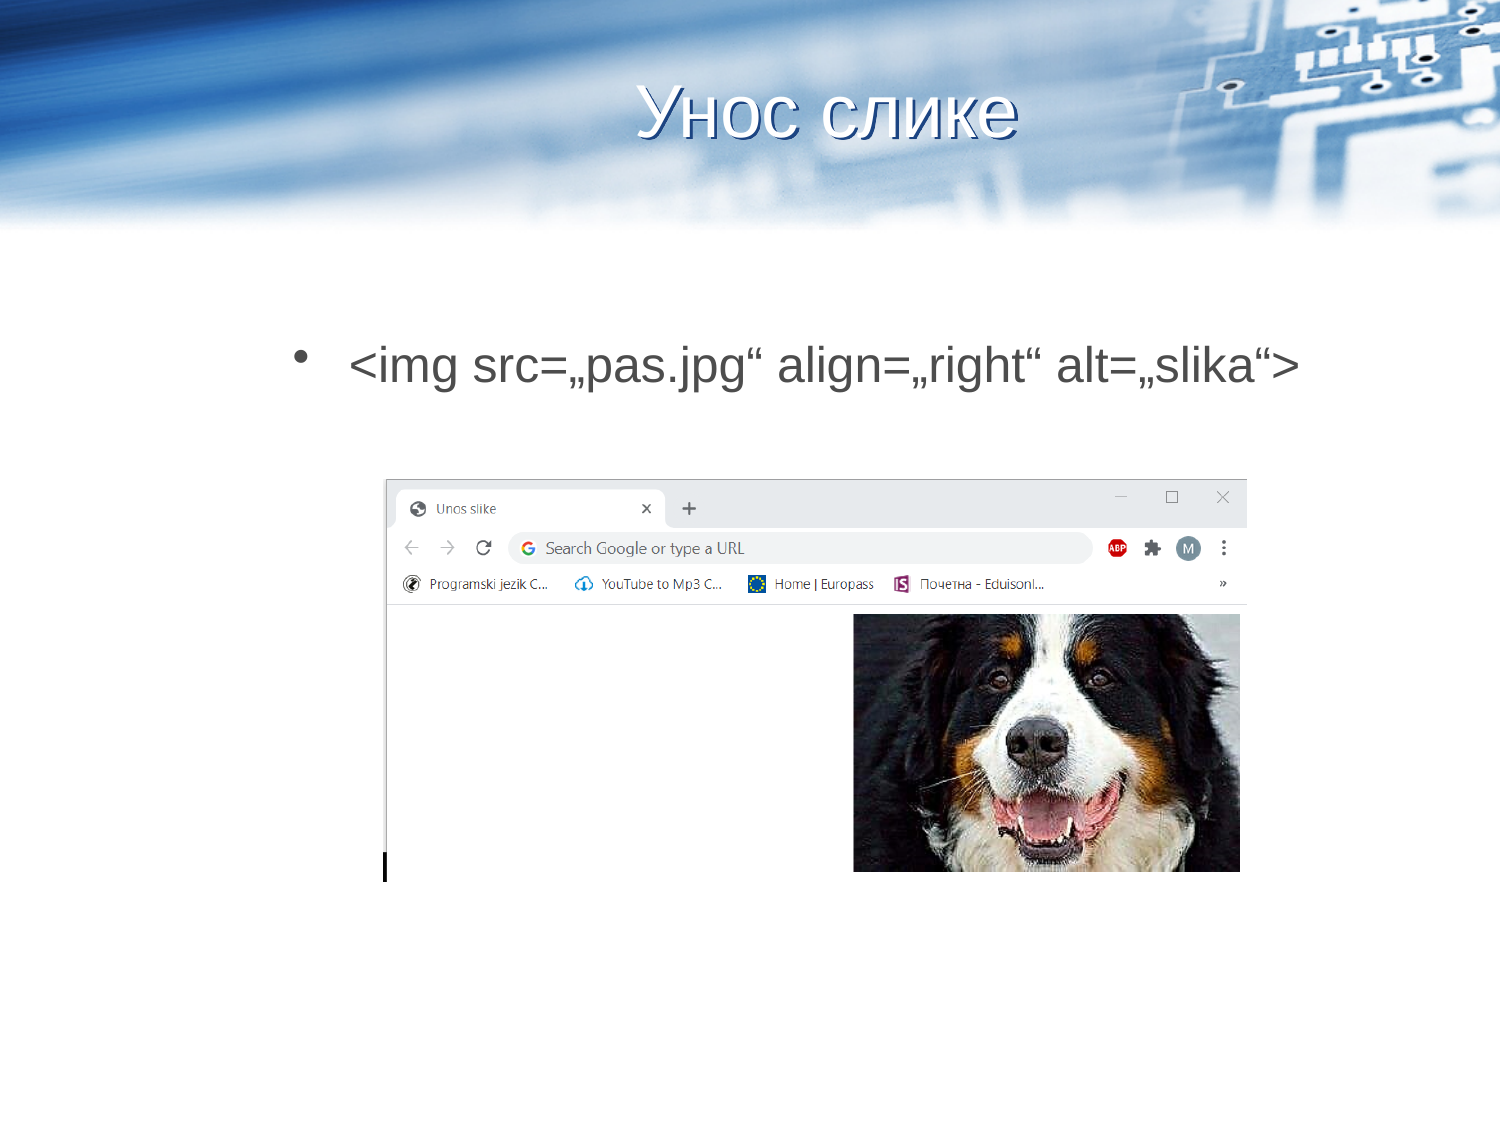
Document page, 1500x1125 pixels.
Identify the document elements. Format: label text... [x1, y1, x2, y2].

list <img src=„pas.jpg“ align=„right“ alt=„slika“> [277, 255, 1460, 1071]
picture [0, 0, 1500, 1125]
title Унос слике [289, 65, 1365, 150]
